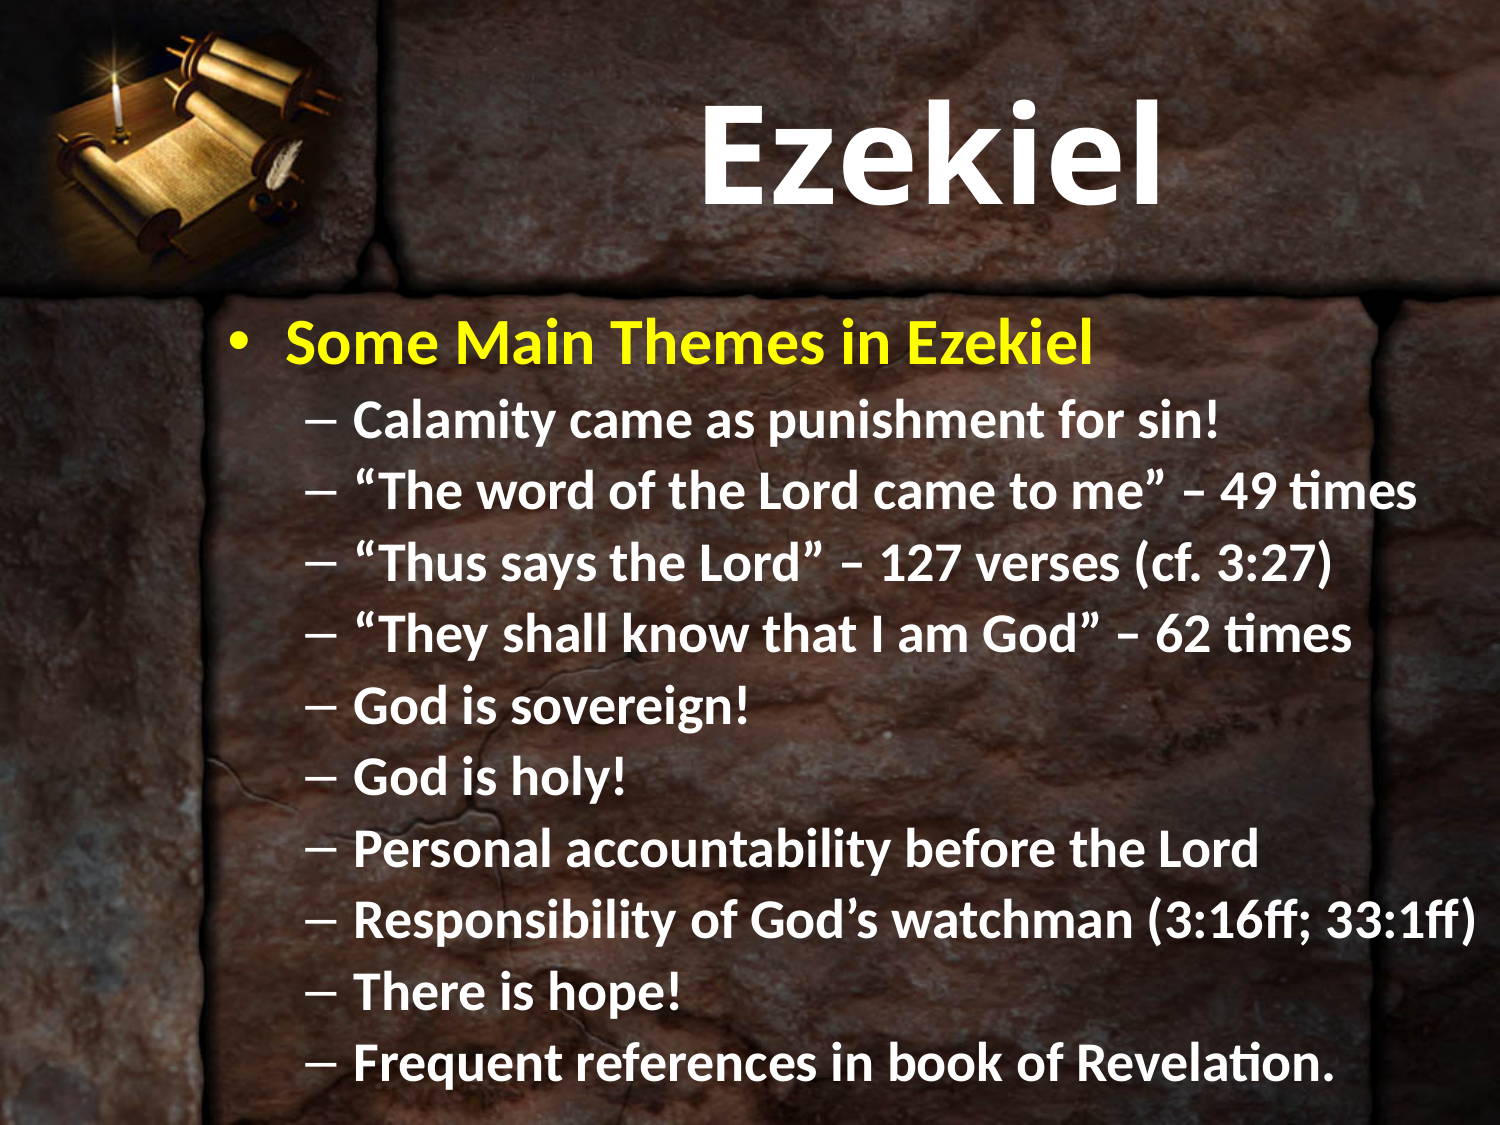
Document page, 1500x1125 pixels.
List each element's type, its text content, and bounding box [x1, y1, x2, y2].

list Some Main Themes in Ezekiel Calamity came as punishment for sin! “The word of the Lord came to me” – 49 times “Thus says the Lord” – 127 verses (cf. 3:27) “They shall know that I am God” – 62 times God is sovereign! God is holy! Personal accountability before the Lord Responsibility of God’s watchman (3:16ff; 33:1ff) There is hope! Frequent references in book of Revelation. [212, 299, 1500, 1125]
picture [0, 0, 1500, 1125]
title Ezekiel [375, 24, 1488, 275]
